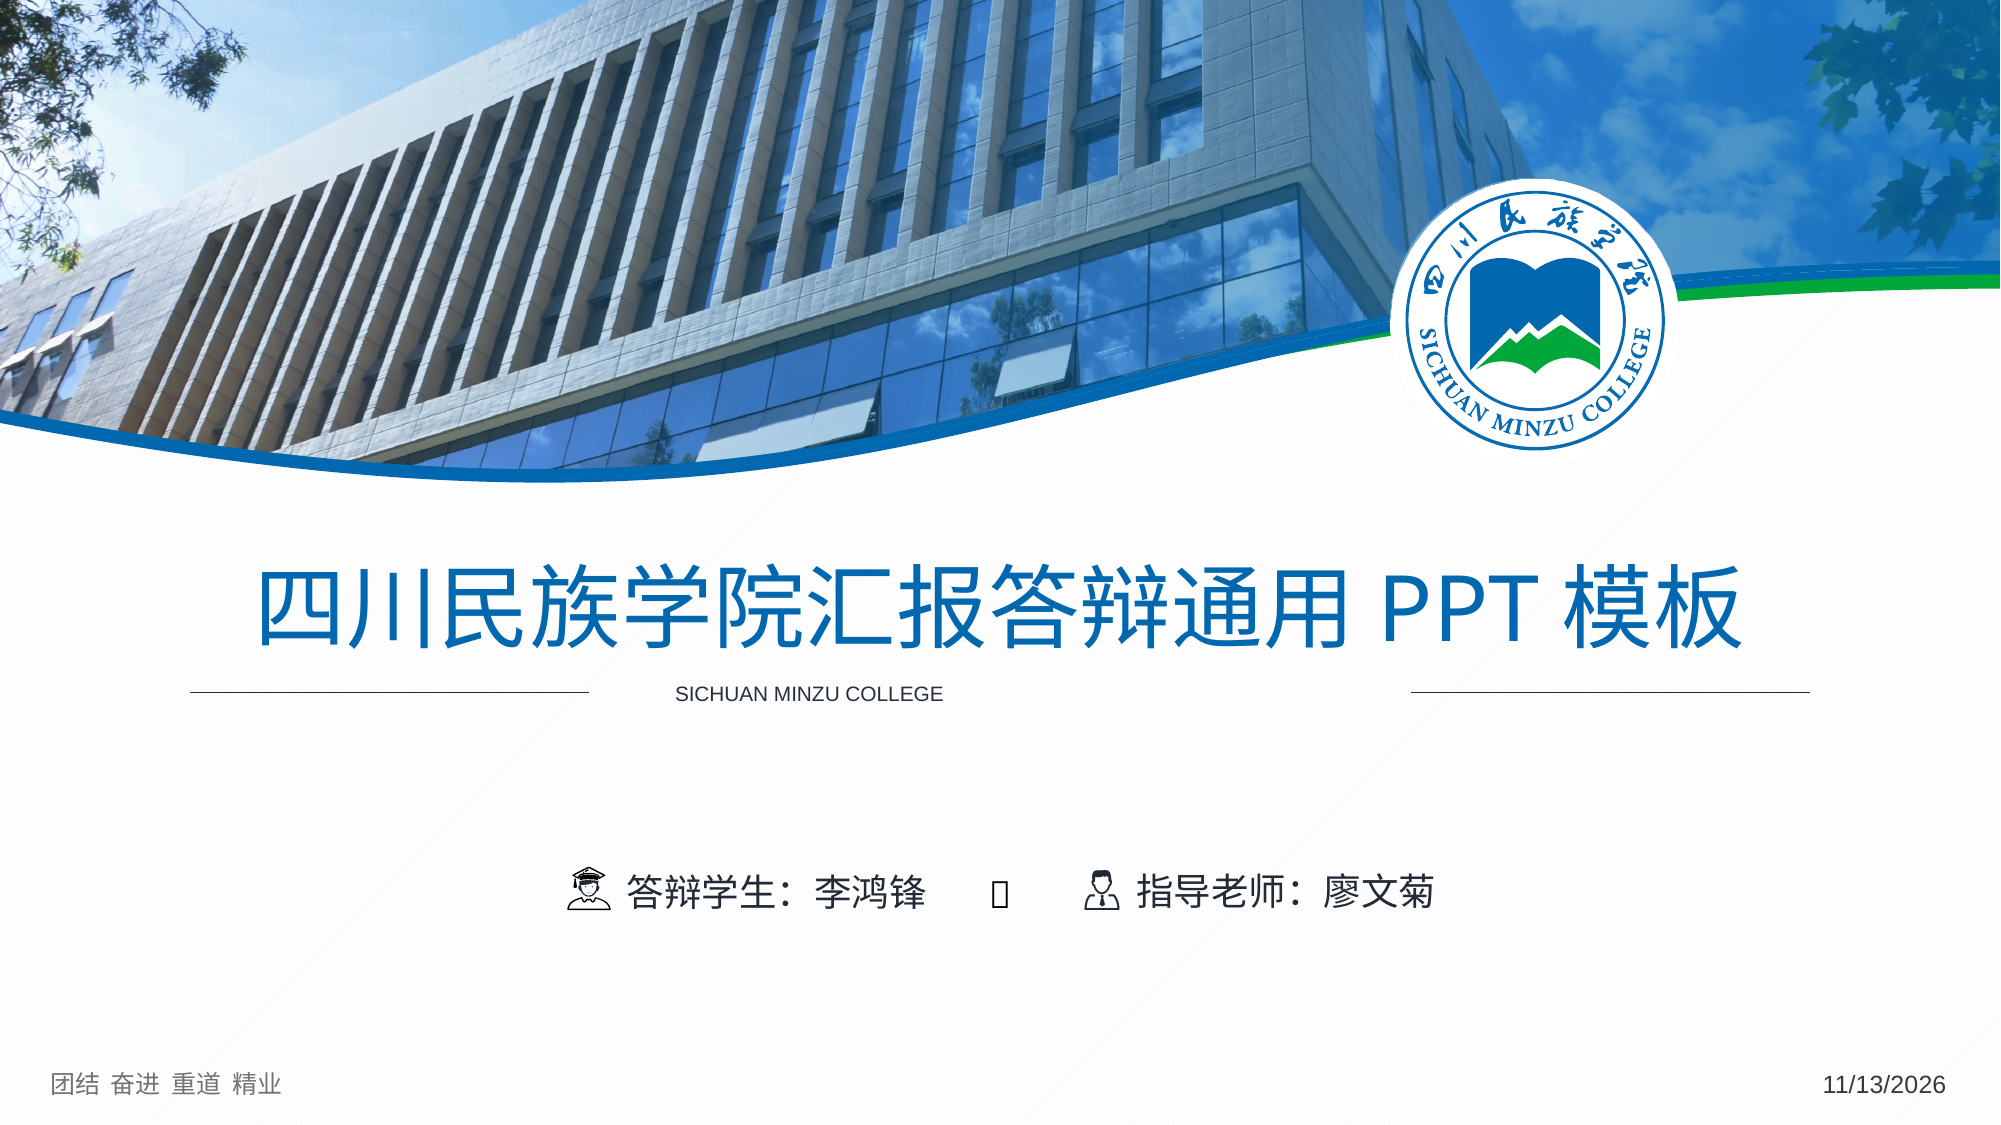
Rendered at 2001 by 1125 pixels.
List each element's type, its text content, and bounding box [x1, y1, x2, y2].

text_box [313, 470, 705, 480]
text_box 指导老师：廖文菊 [1121, 860, 1472, 920]
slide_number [1496, 1068, 1947, 1125]
text_box 答辩学生：李鸿锋 [612, 861, 971, 922]
text_box  [960, 863, 1040, 924]
list SICHUAN MINZU COLLEGE [675, 681, 1325, 707]
picture [1082, 870, 1122, 910]
list 团结 奋进 重道 精业 [50, 1068, 675, 1125]
title 四川民族学院汇报答辩通用PPT模板 [137, 542, 1863, 662]
picture [0, 0, 2000, 470]
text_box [567, 866, 611, 911]
